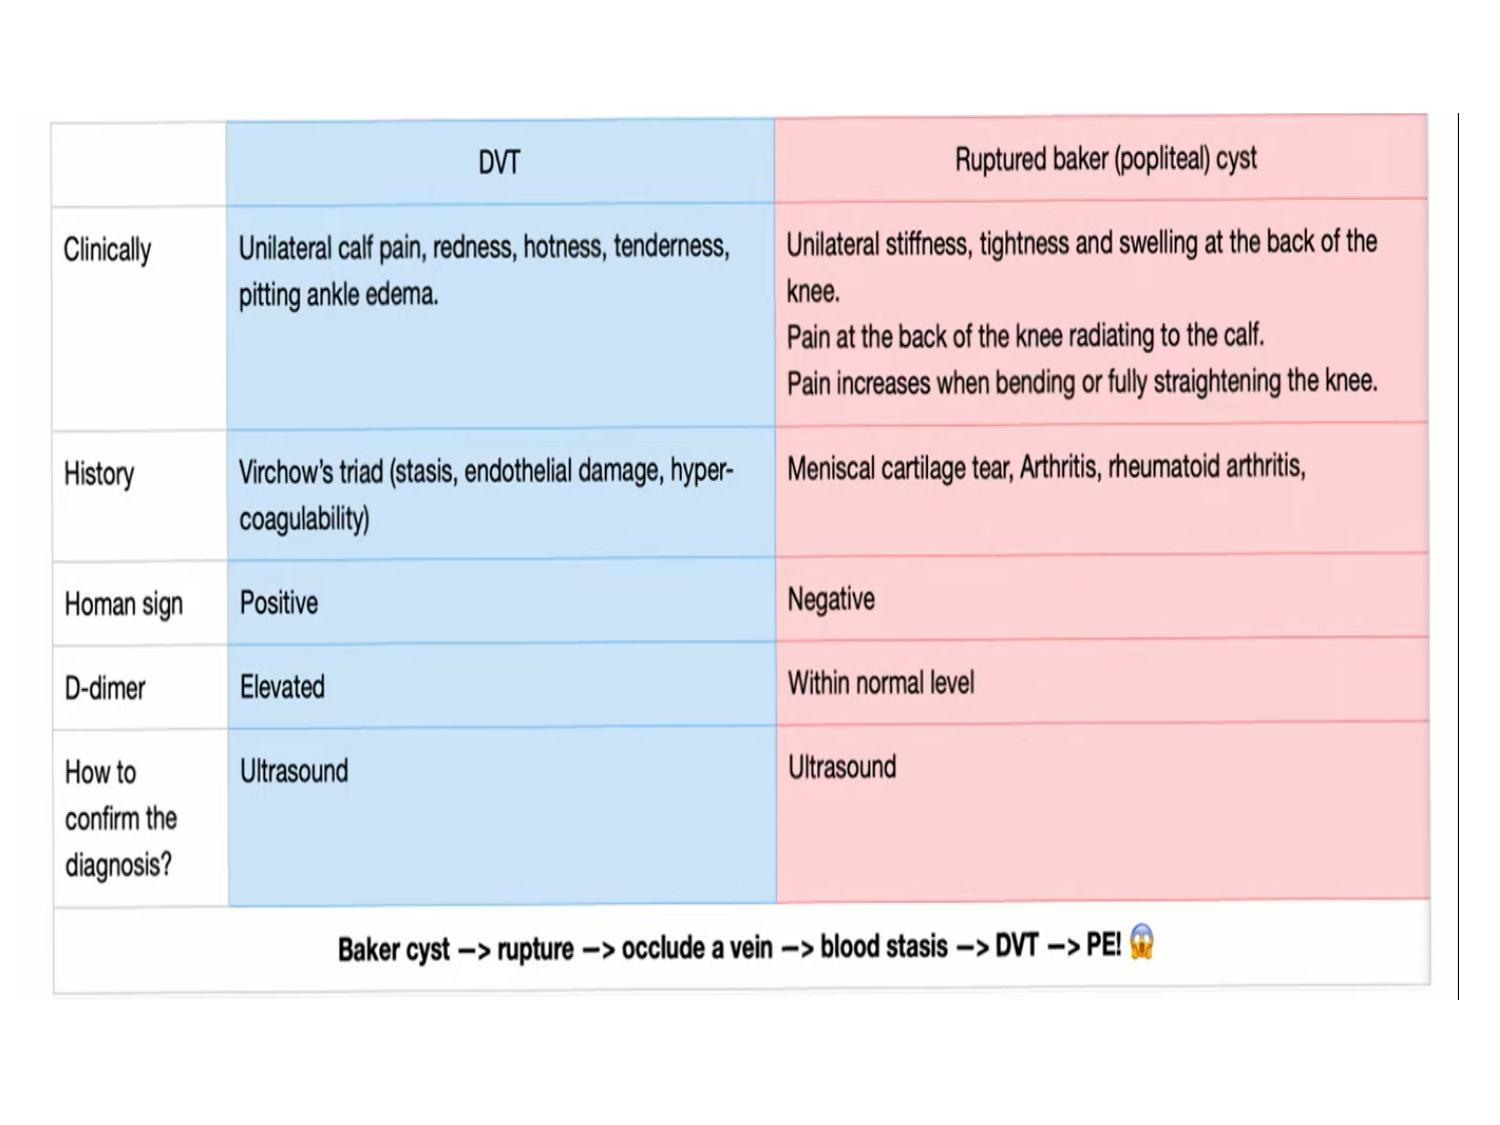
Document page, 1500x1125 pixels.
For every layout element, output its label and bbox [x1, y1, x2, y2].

picture [0, 113, 1500, 1000]
